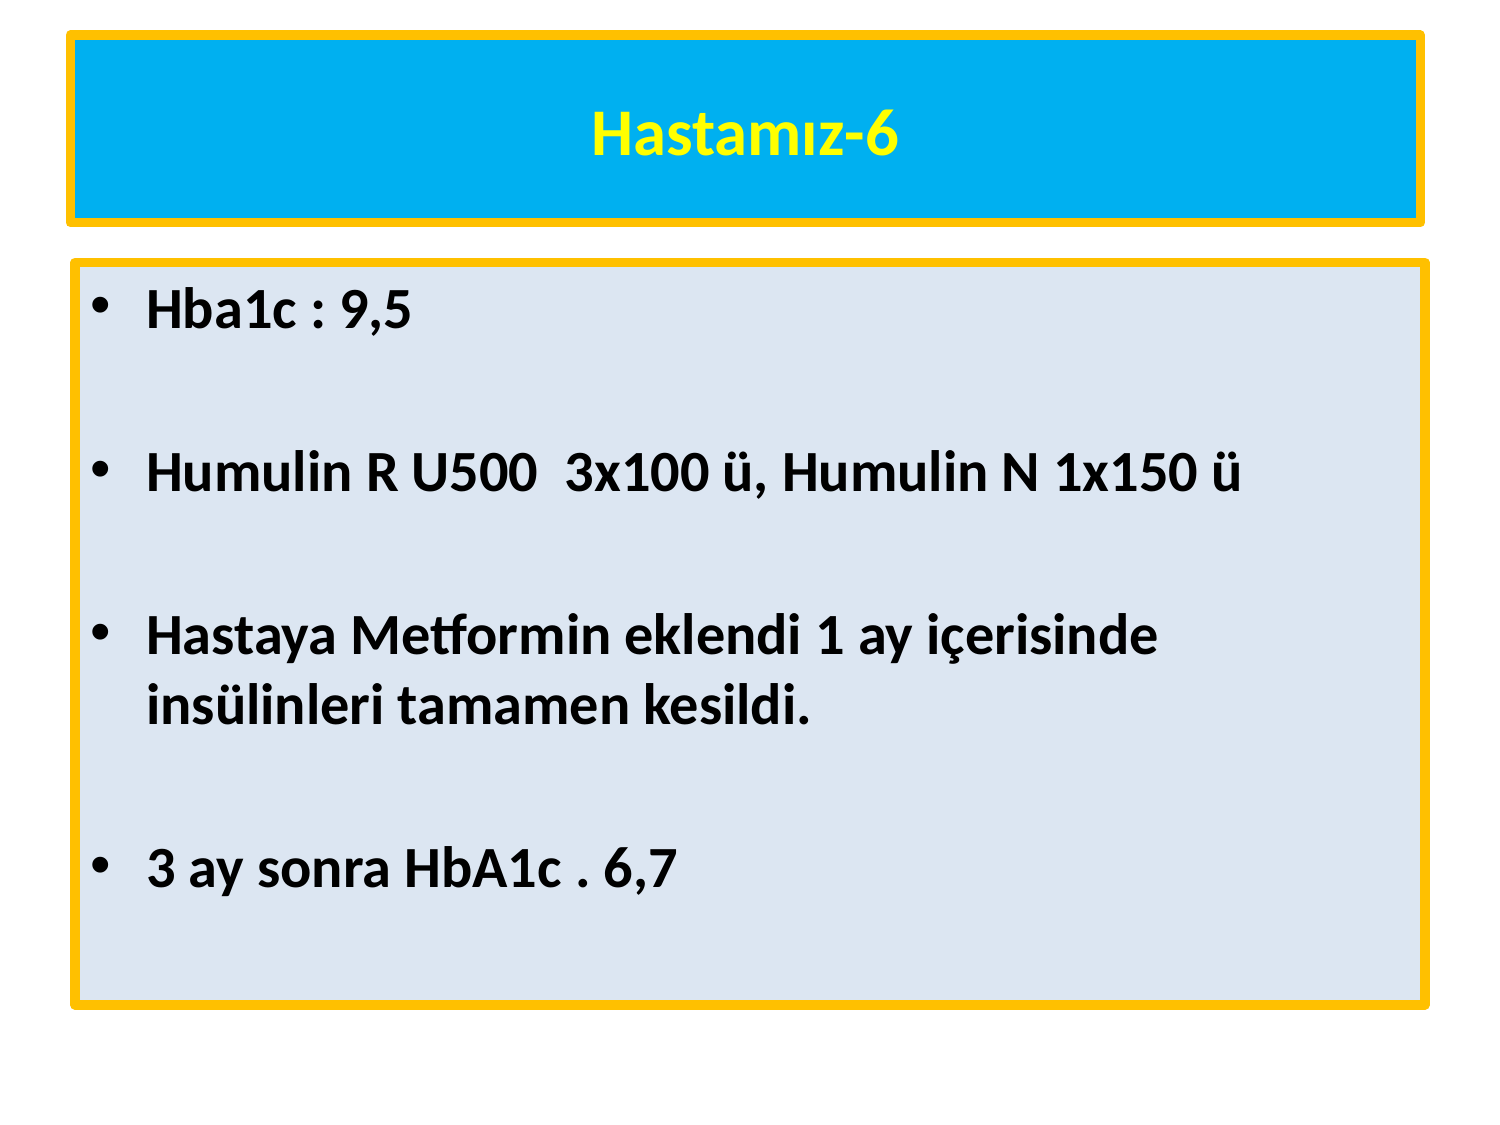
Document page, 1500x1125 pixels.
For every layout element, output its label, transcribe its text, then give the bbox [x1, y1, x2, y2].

title Hastamız-6 [70, 35, 1421, 223]
list Hba1c : 9,5 Humulin R U500 3x100 ü, Humulin N 1x150 ü Hastaya Metformin eklendi 1 ay içerisinde insülinleri tamamen kesildi. 3 ay sonra HbA1c . 6,7 [75, 262, 1425, 1005]
